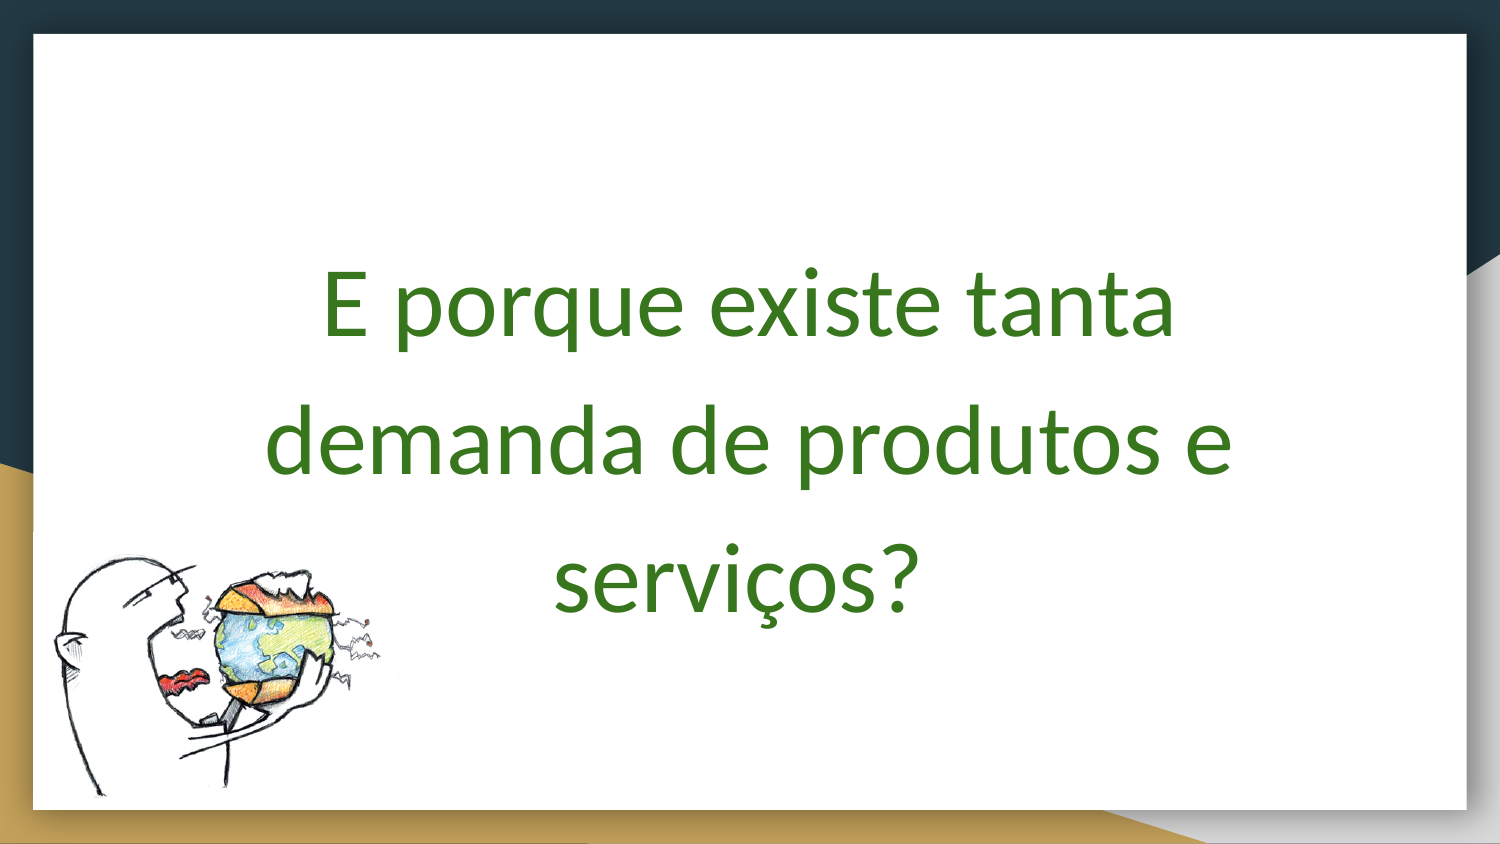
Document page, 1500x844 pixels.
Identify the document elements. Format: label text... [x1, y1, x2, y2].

picture [33, 532, 400, 810]
list E porque existe tanta demanda de produtos e serviços? [134, 203, 1366, 606]
